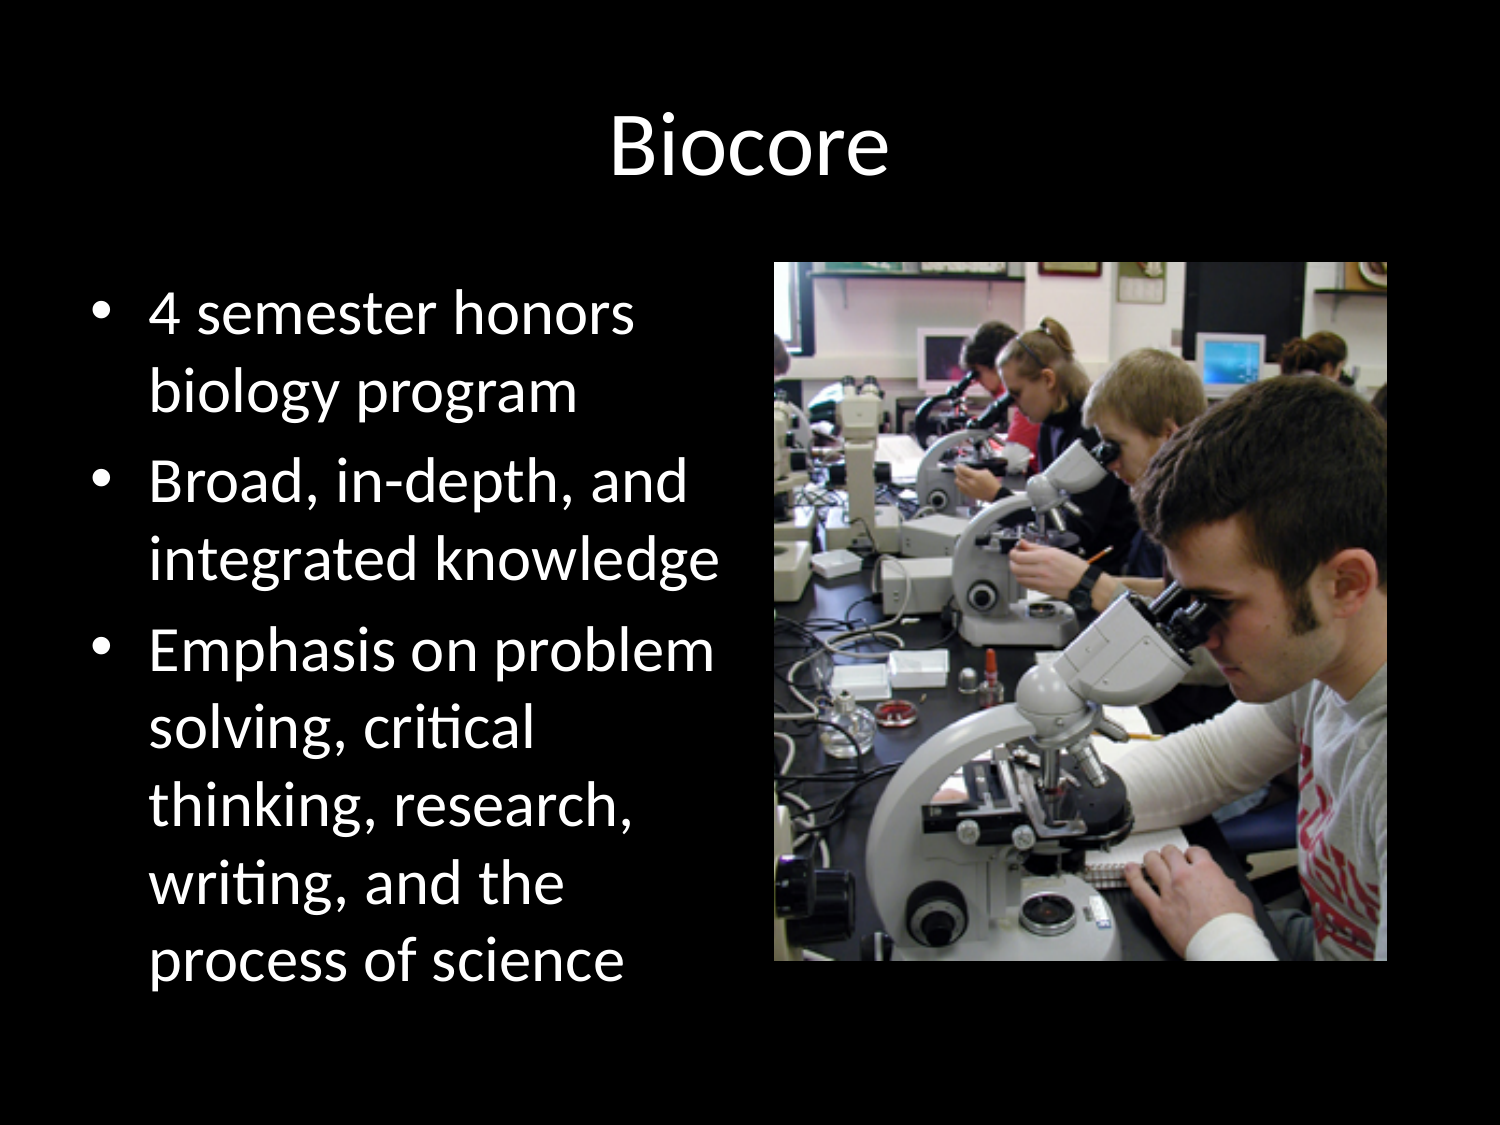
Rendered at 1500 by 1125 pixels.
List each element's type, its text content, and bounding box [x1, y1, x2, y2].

list 4 semester honors biology program Broad, in-depth, and integrated knowledge Emphasis on problem solving, critical thinking, research, writing, and the process of science [75, 262, 750, 1005]
picture [774, 262, 1388, 961]
title Biocore [75, 45, 1425, 233]
